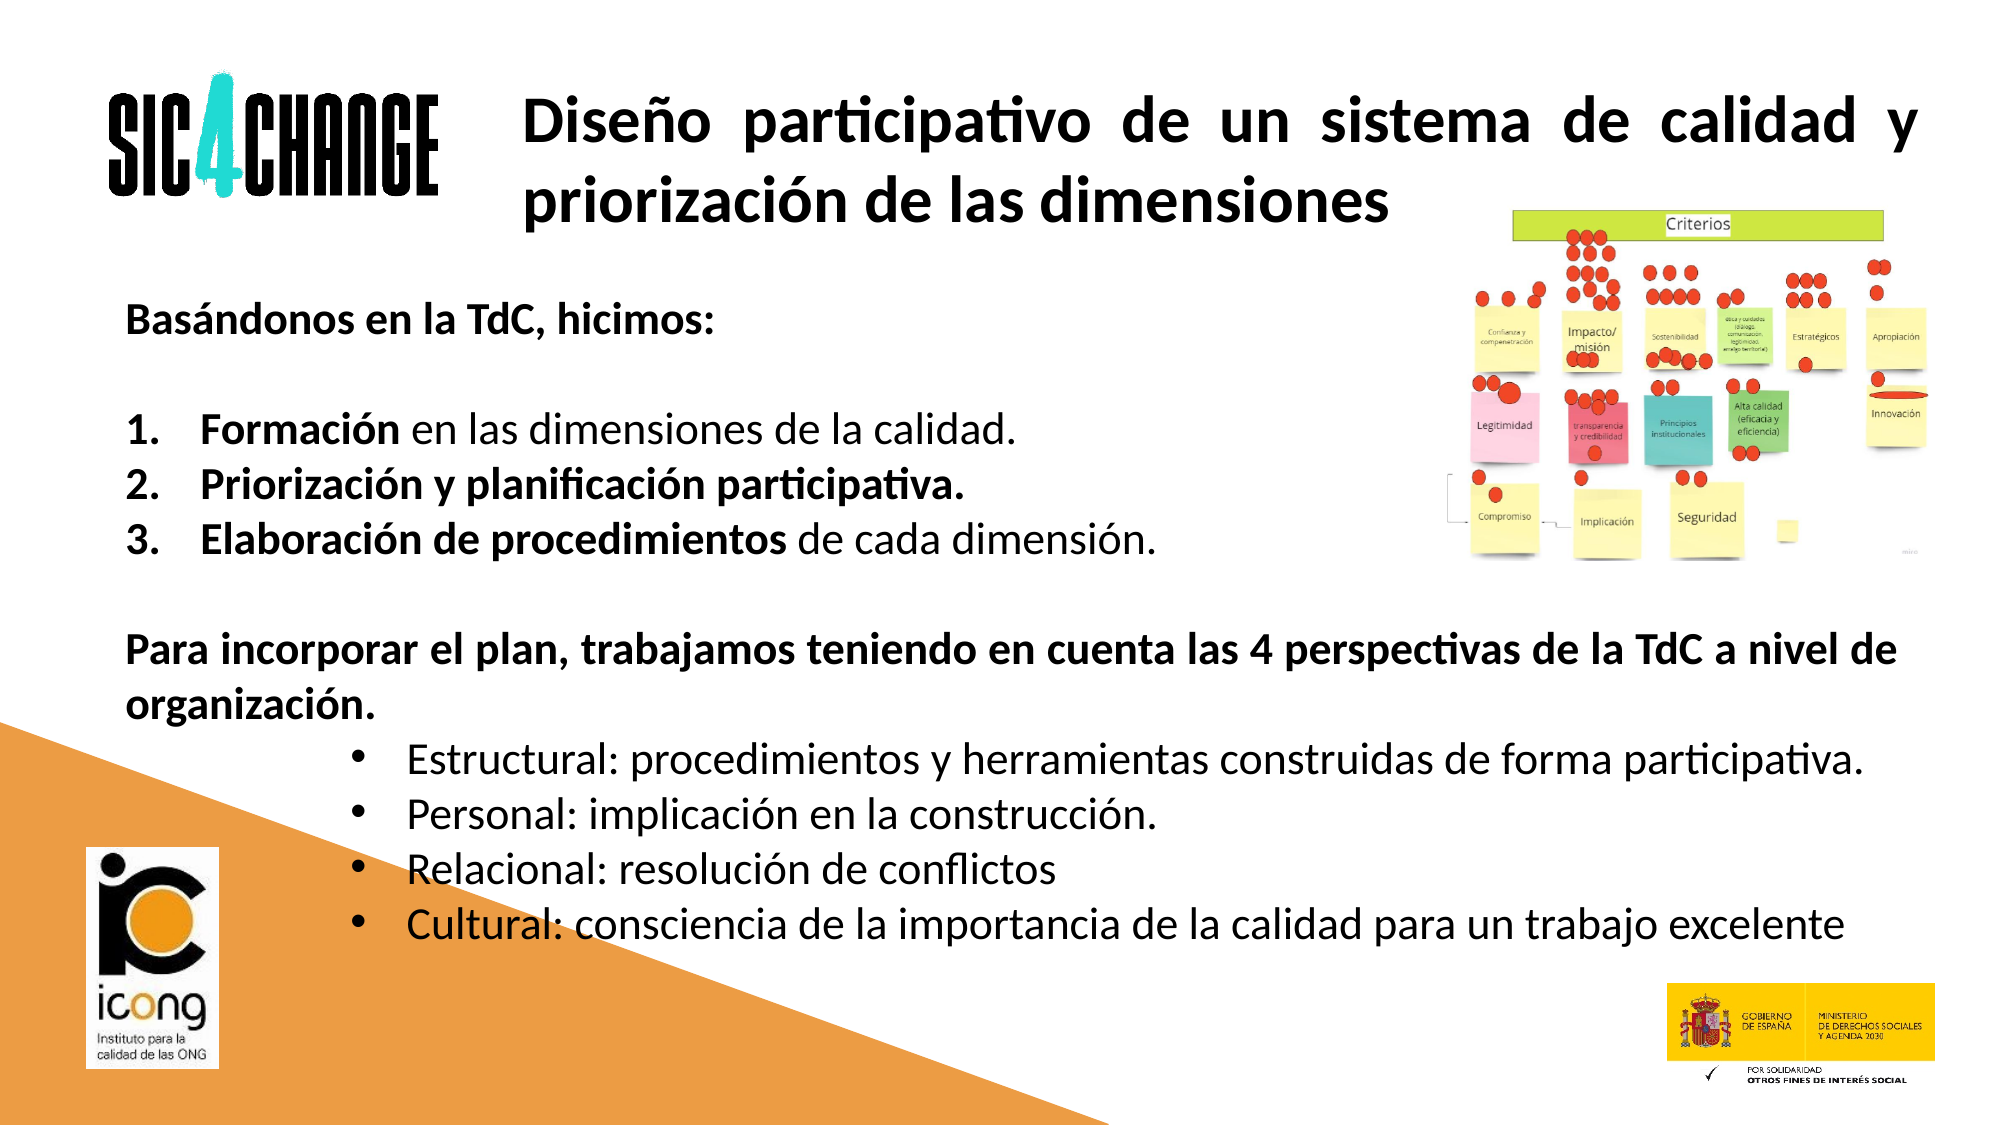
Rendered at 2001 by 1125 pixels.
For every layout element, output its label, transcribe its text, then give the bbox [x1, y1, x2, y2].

text_box [0, 722, 1109, 1125]
picture [109, 68, 438, 198]
picture [1667, 983, 1935, 1087]
text_box Diseño participativo de un sistema de calidad y priorización de las dimensiones [507, 68, 1936, 244]
picture [86, 847, 219, 1069]
picture [1441, 203, 1938, 561]
text_box Basándonos en la TdC, hicimos: Formación en las dimensiones de la calidad. Priorización y planificación participativa. Elaboración de procedimientos de cada dimensión. Para incorporar el plan, trabajamos teniendo en cuenta las 4 perspectivas de la TdC a nivel de organización. Estructural: procedimientos y herramientas construidas de forma participativa. Personal: implicación en la construcción. Relacional: resolución de conflictos Cultural: consciencia de la importancia de la calidad para un trabajo excelente [110, 280, 1915, 1056]
